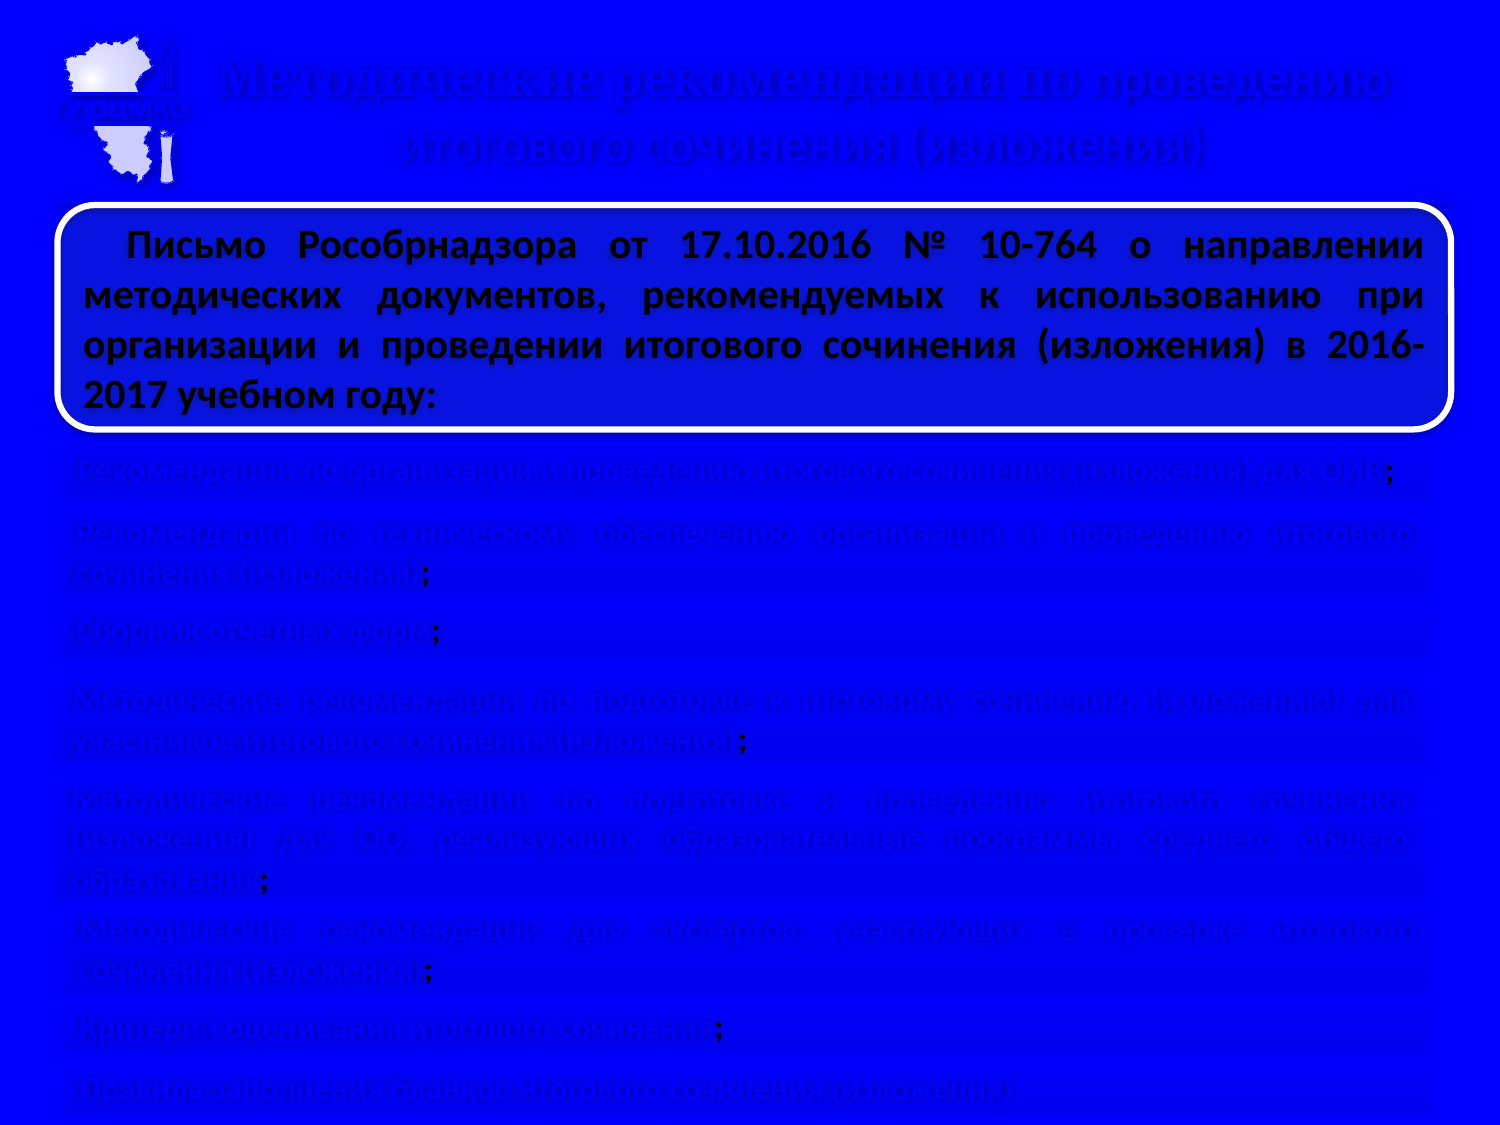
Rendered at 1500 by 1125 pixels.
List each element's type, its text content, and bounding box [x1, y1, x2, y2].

text_box Рекомендации по техническому обеспечению организации и проведению итогового сочинения (изложения); [59, 502, 1432, 593]
text_box Методические рекомендации по подготовке к итоговому сочинению (изложению) для участников итогового сочинения (изложения); [56, 669, 1429, 766]
text_box Правила заполнения бланков итогового сочинения (изложения) [64, 1061, 1436, 1118]
text_box Письмо Рособрнадзора от 17.10.2016 № 10-764 о направлении методических документов, рекомендуемых к использованию при организации и проведении итогового сочинения (изложения) в 2016-2017 учебном году: [54, 209, 1455, 428]
text_box Критерии оценивания итогового сочинения; [62, 993, 1435, 1057]
text_box Методические рекомендации по подготовке и проведению итогового сочинения (изложения) для ОО, реализующих образовательные программы среднего общего образования; [54, 772, 1427, 901]
picture [52, 30, 188, 185]
text_box Методические рекомендации для экспертов, участвующих в проверке итогового сочинения (изложения); [62, 899, 1435, 990]
text_box Методические рекомендации по проведению итогового сочинения (изложения) [189, 31, 1421, 185]
text_box Сборник отчетных форм; [60, 597, 1432, 660]
text_box Рекомендации по организации и проведению итогового сочинения (изложения) для ОИВ; [61, 431, 1434, 502]
